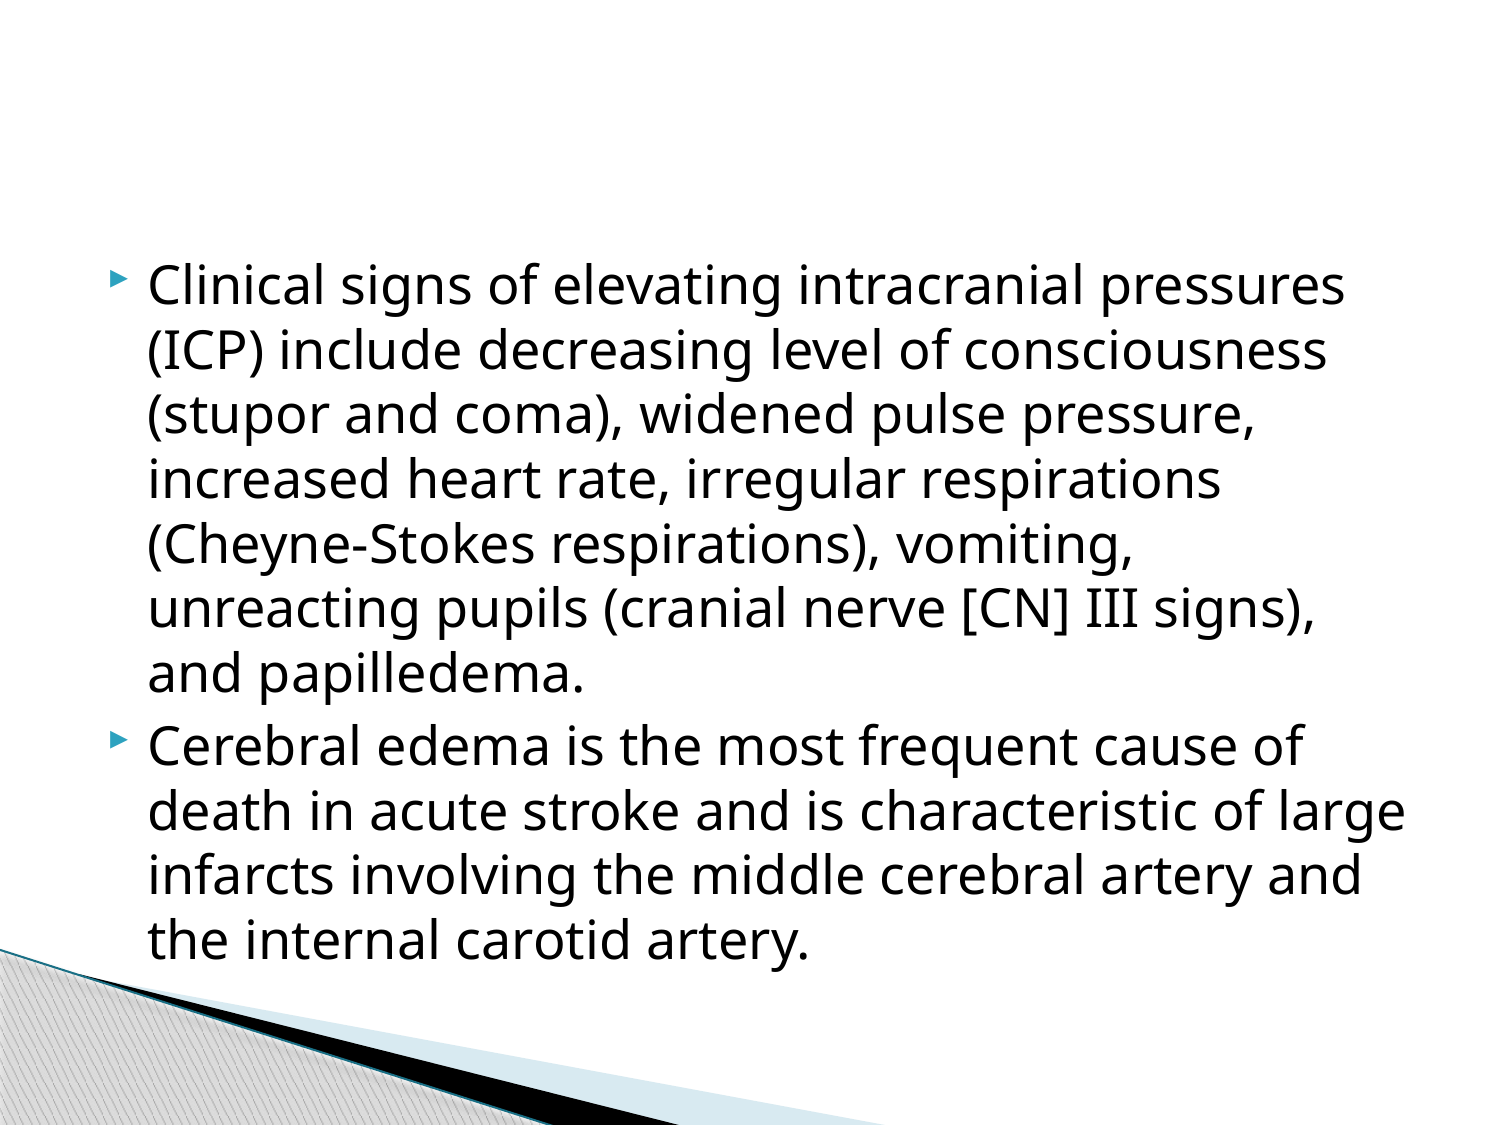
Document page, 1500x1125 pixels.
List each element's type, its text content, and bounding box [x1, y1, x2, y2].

list Clinical signs of elevating intracranial pressures (ICP) include decreasing level of consciousness (stupor and coma), widened pulse pressure, increased heart rate, irregular respirations (Cheyne-Stokes respirations), vomiting, unreacting pupils (cranial nerve [CN] III signs), and papilledema. Cerebral edema is the most frequent cause of death in acute stroke and is characteristic of large infarcts involving the middle cerebral artery and the internal carotid artery. [75, 243, 1425, 986]
